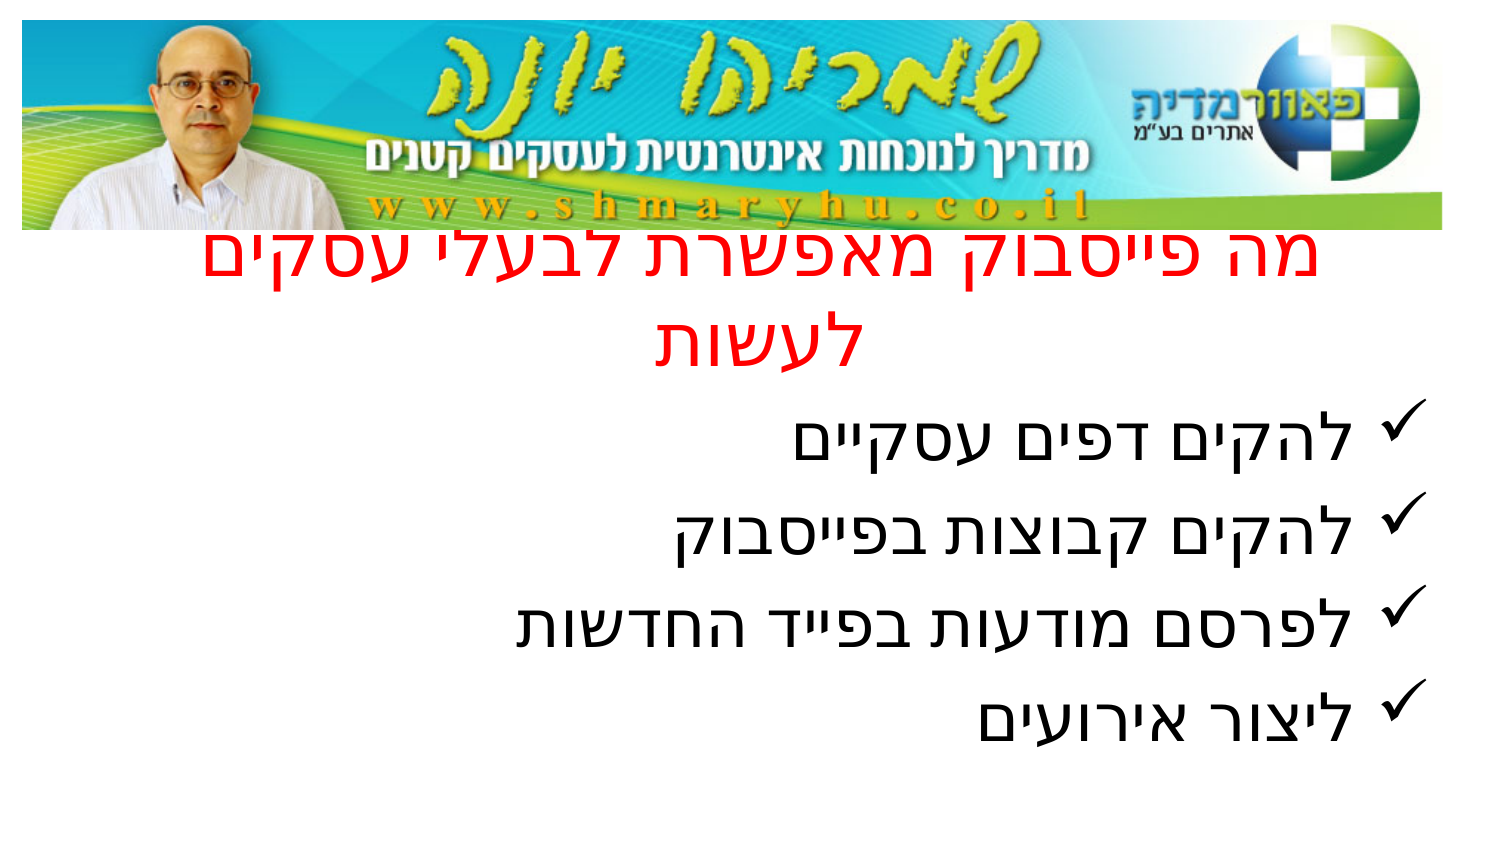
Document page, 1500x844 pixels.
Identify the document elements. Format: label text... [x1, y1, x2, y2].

picture [21, 19, 1500, 230]
title מה פייסבוק מאפשרת לבעלי עסקים לעשות [76, 244, 1447, 340]
subtitle להקים דפים עסקיים להקים קבוצות בפייסבוק לפרסם מודעות בפייד החדשות ליצור אירועים [112, 386, 1447, 789]
